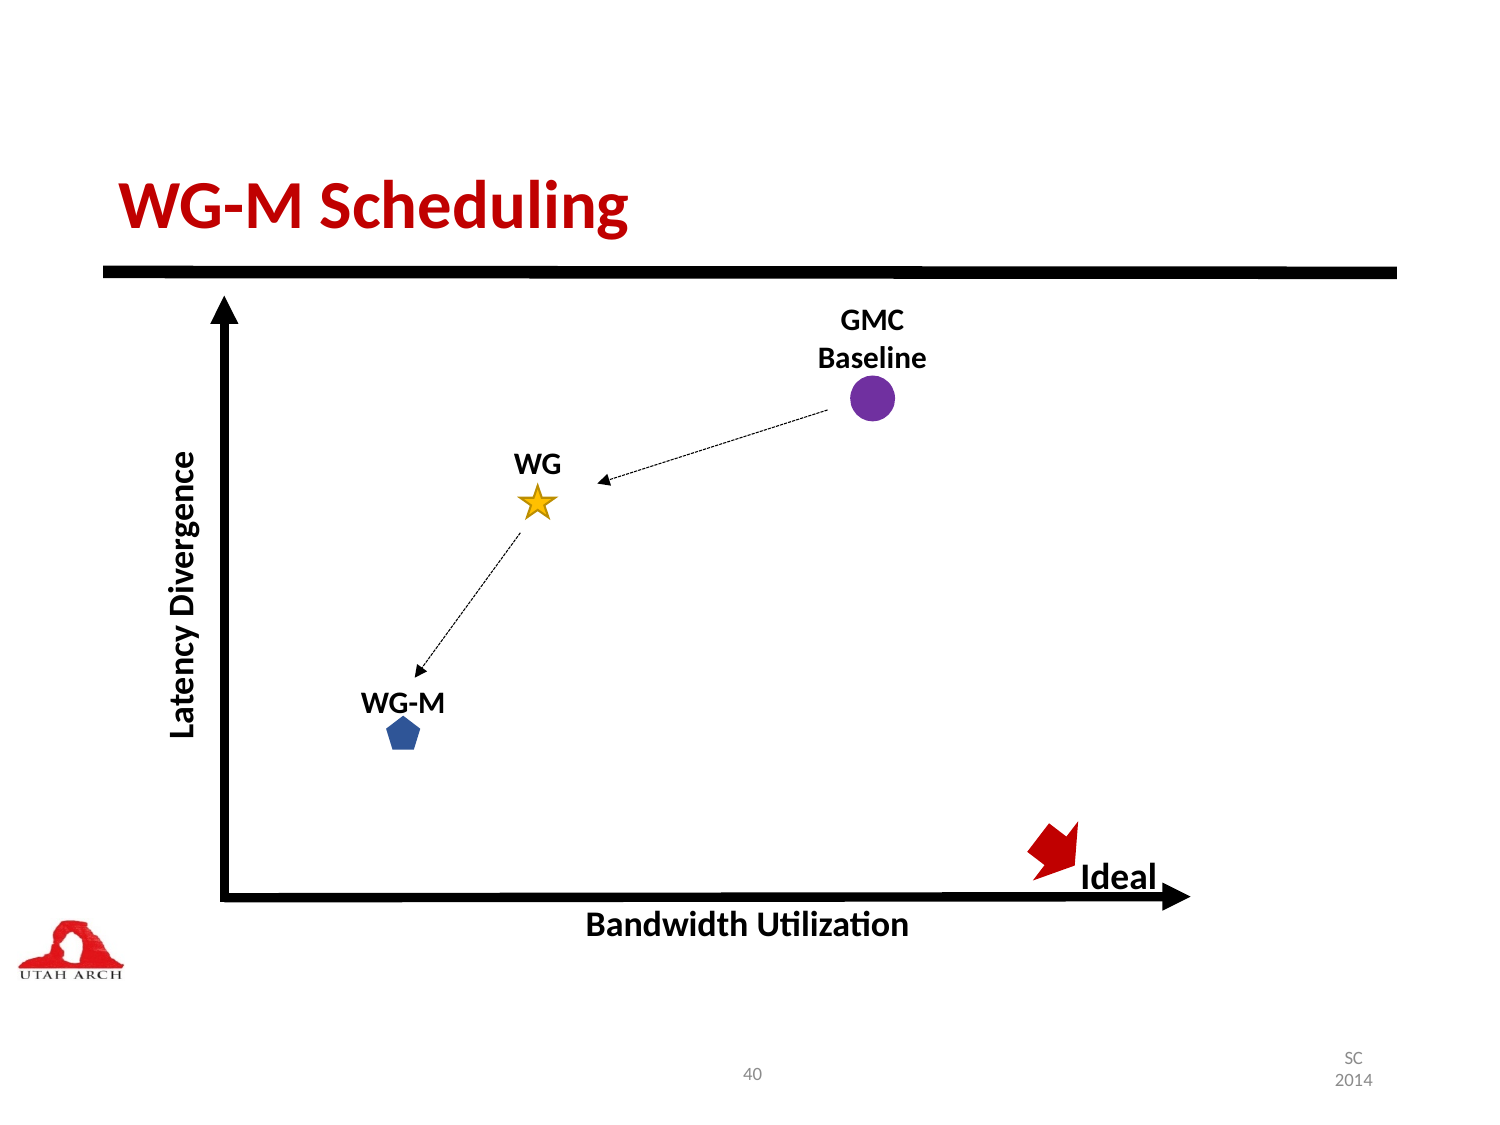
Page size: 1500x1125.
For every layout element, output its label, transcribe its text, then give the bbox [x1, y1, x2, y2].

slide_number 40 [723, 1042, 777, 1103]
text_box GMC Baseline [795, 292, 951, 382]
text_box [386, 715, 421, 750]
text_box [850, 382, 896, 422]
text_box Ideal [1065, 844, 1221, 905]
text_box [1027, 821, 1079, 881]
title WG-M Scheduling [103, 159, 1397, 254]
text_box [414, 532, 521, 678]
text_box [517, 489, 559, 521]
footer SC 2014 [1310, 1038, 1397, 1098]
text_box WG [460, 436, 616, 489]
text_box Bandwidth Utilization [555, 892, 940, 896]
text_box Bandwidth Utilization [555, 898, 940, 951]
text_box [597, 409, 828, 484]
text_box Latency Divergence [149, 430, 208, 761]
text_box WG-M [325, 674, 481, 727]
picture [17, 918, 125, 981]
